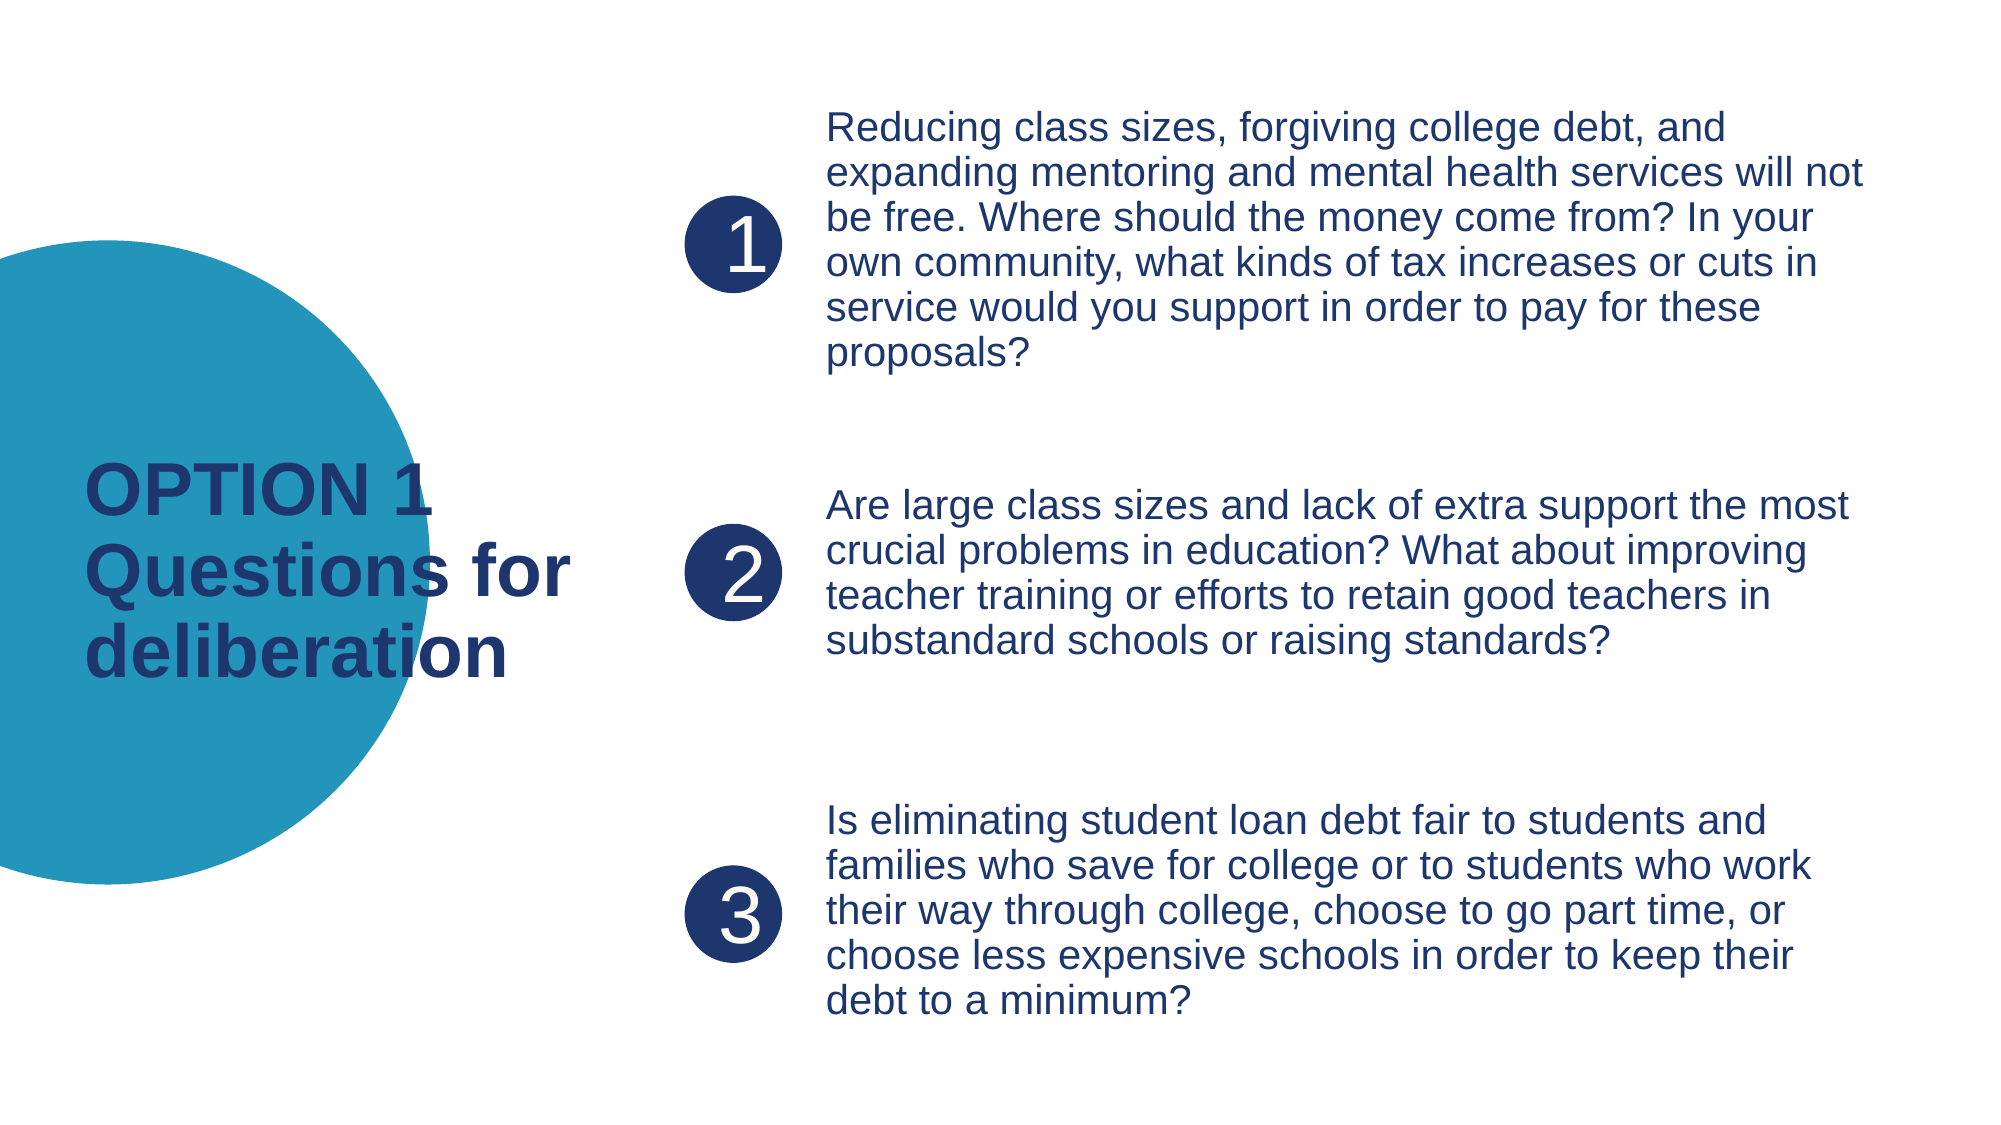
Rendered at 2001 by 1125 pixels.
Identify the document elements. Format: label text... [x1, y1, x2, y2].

text_box [0, 239, 410, 886]
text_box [684, 836, 1902, 987]
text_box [684, 165, 1880, 316]
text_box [684, 494, 1902, 645]
text_box OPTION 1 Questions for deliberation [81, 447, 633, 698]
